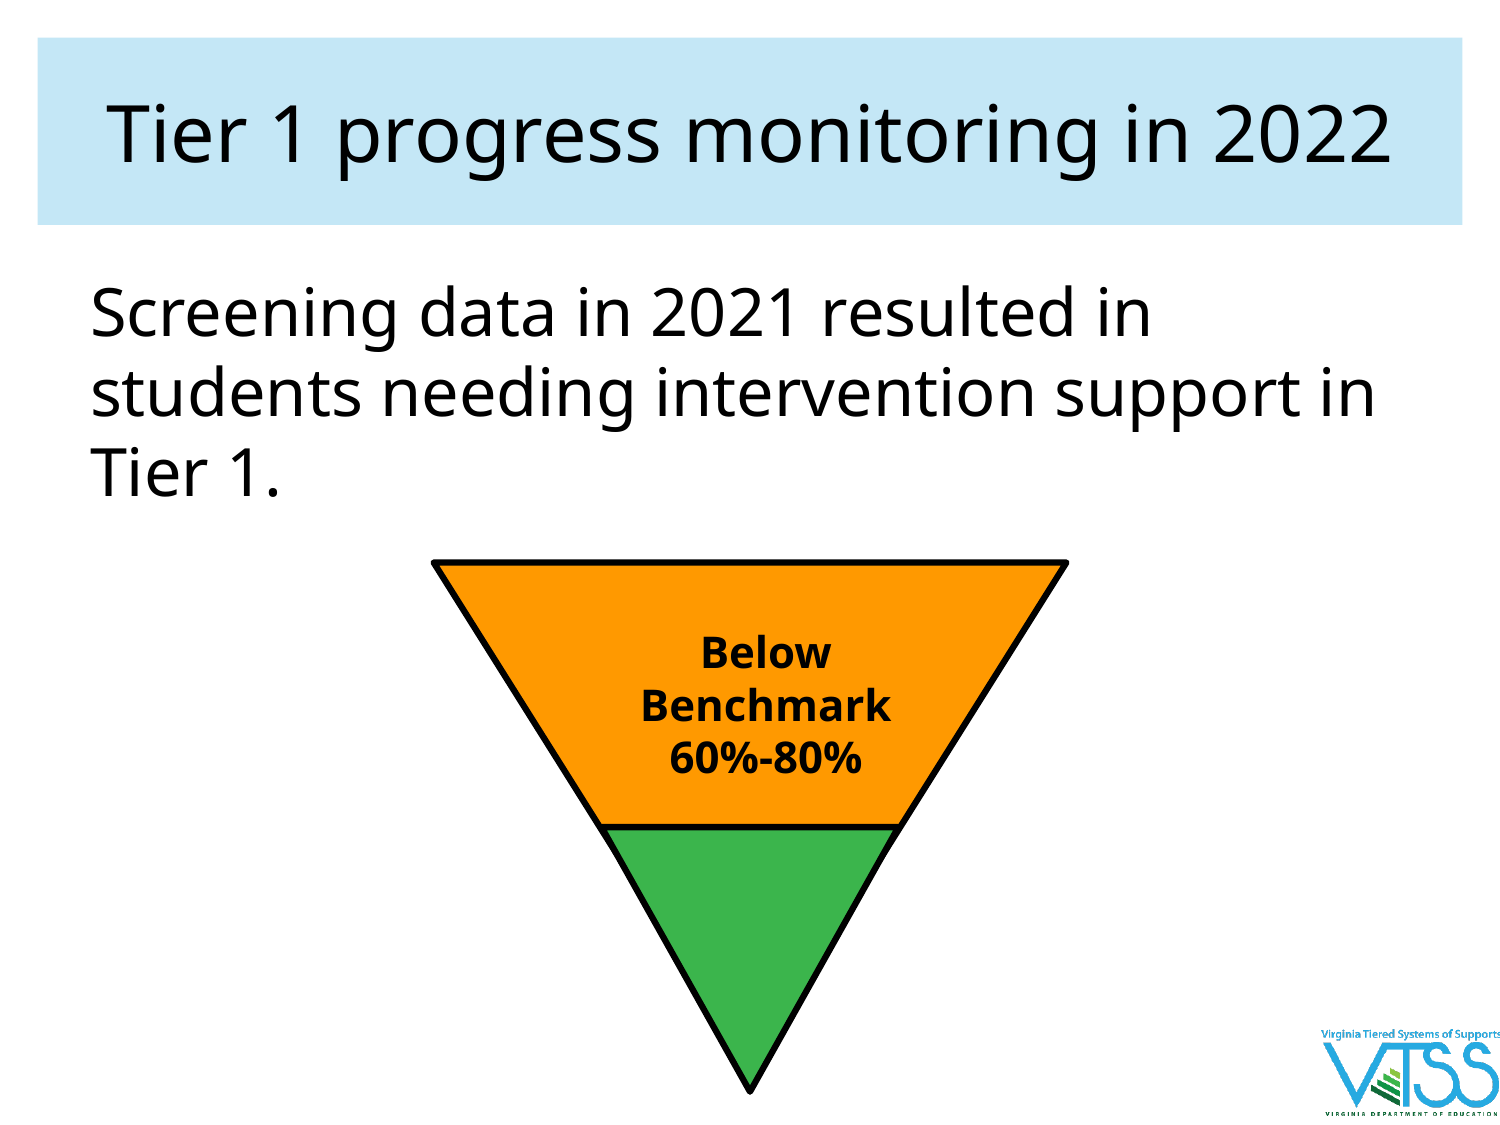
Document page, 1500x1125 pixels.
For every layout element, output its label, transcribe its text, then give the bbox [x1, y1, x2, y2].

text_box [433, 562, 1067, 1092]
list Screening data in 2021 resulted in students needing intervention support in Tier 1. [75, 262, 1425, 548]
title Tier 1 progress monitoring in 2022 [37, 37, 1463, 225]
picture [1321, 1029, 1500, 1116]
